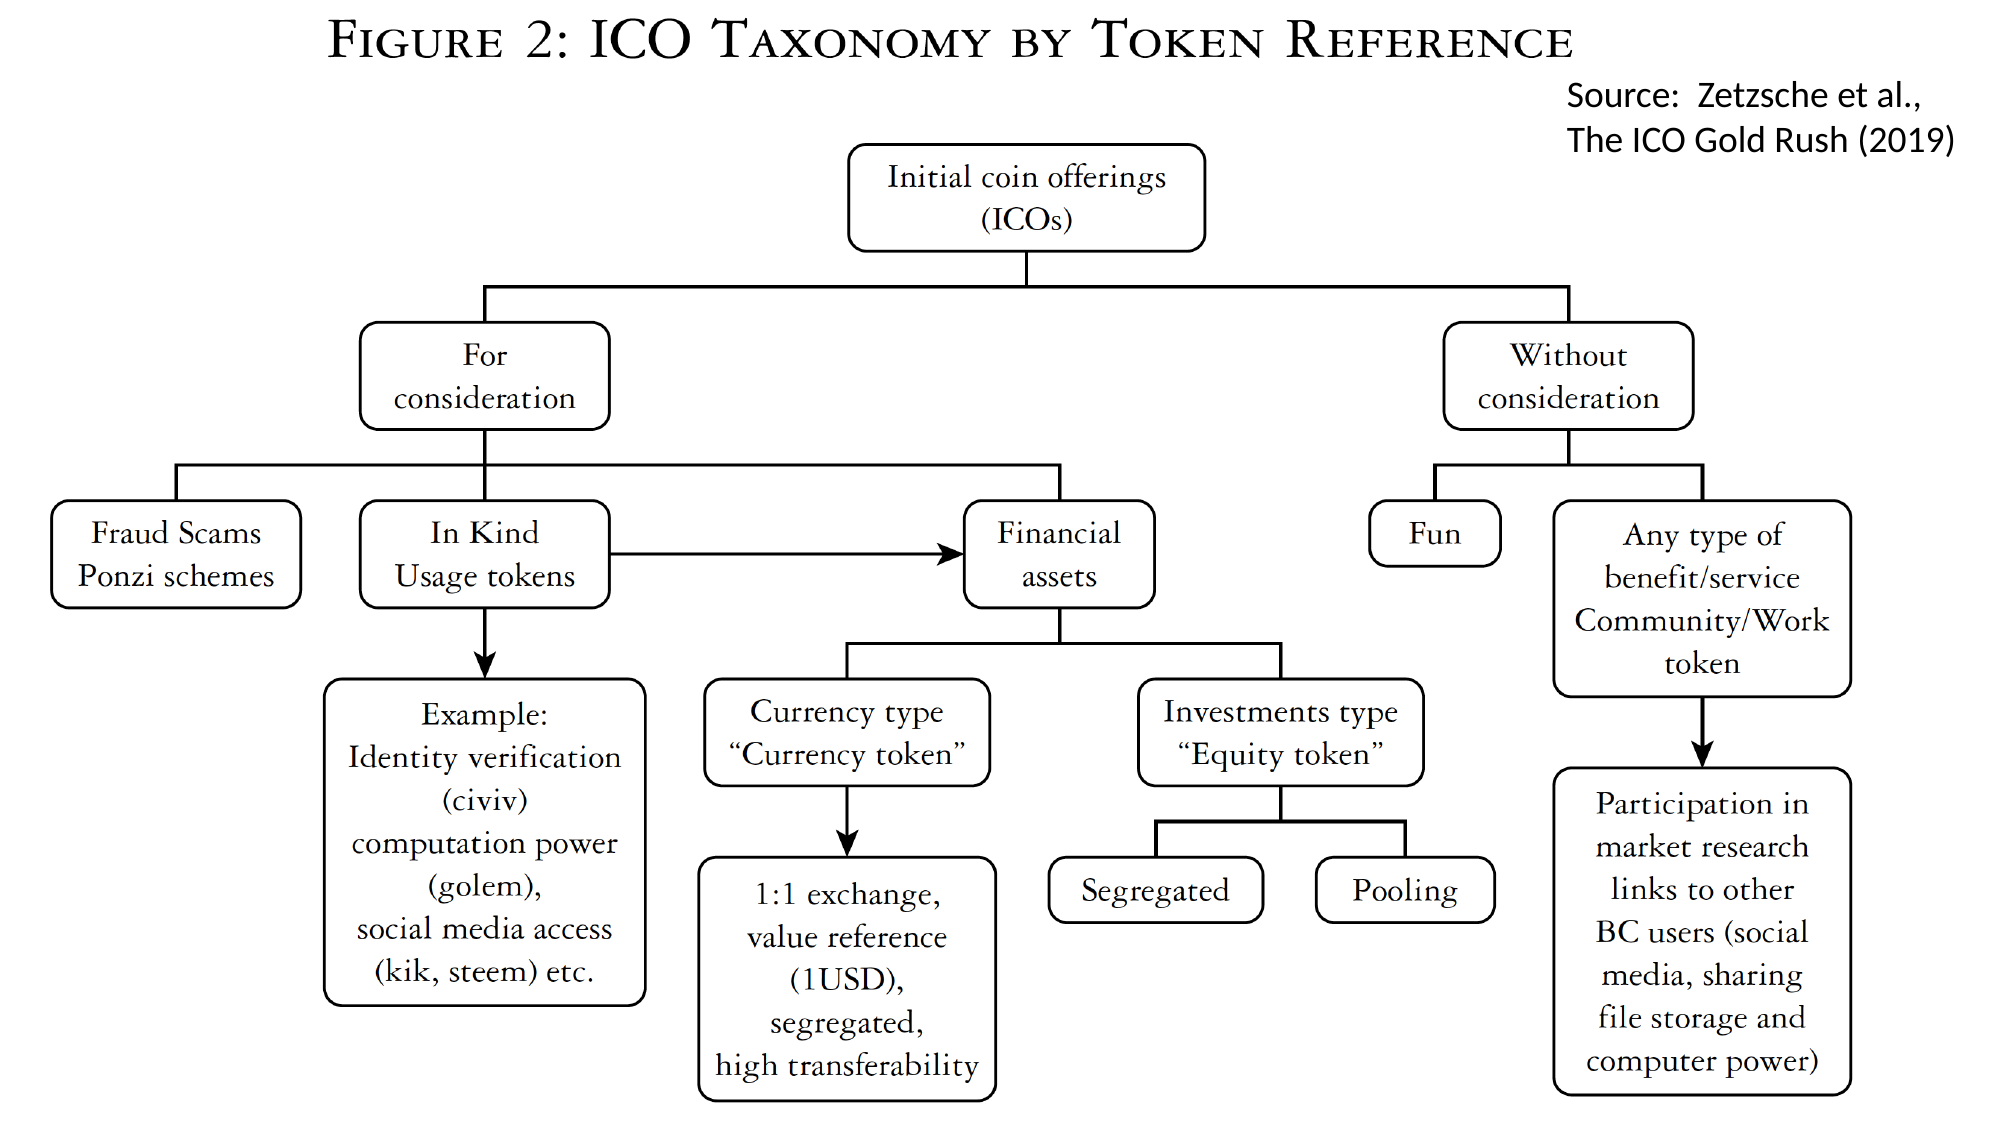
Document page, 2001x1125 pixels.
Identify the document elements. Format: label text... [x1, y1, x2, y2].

picture [0, 0, 1892, 1125]
text_box Source: Zetzsche et al., The ICO Gold Rush (2019) [1891, 62, 1972, 168]
